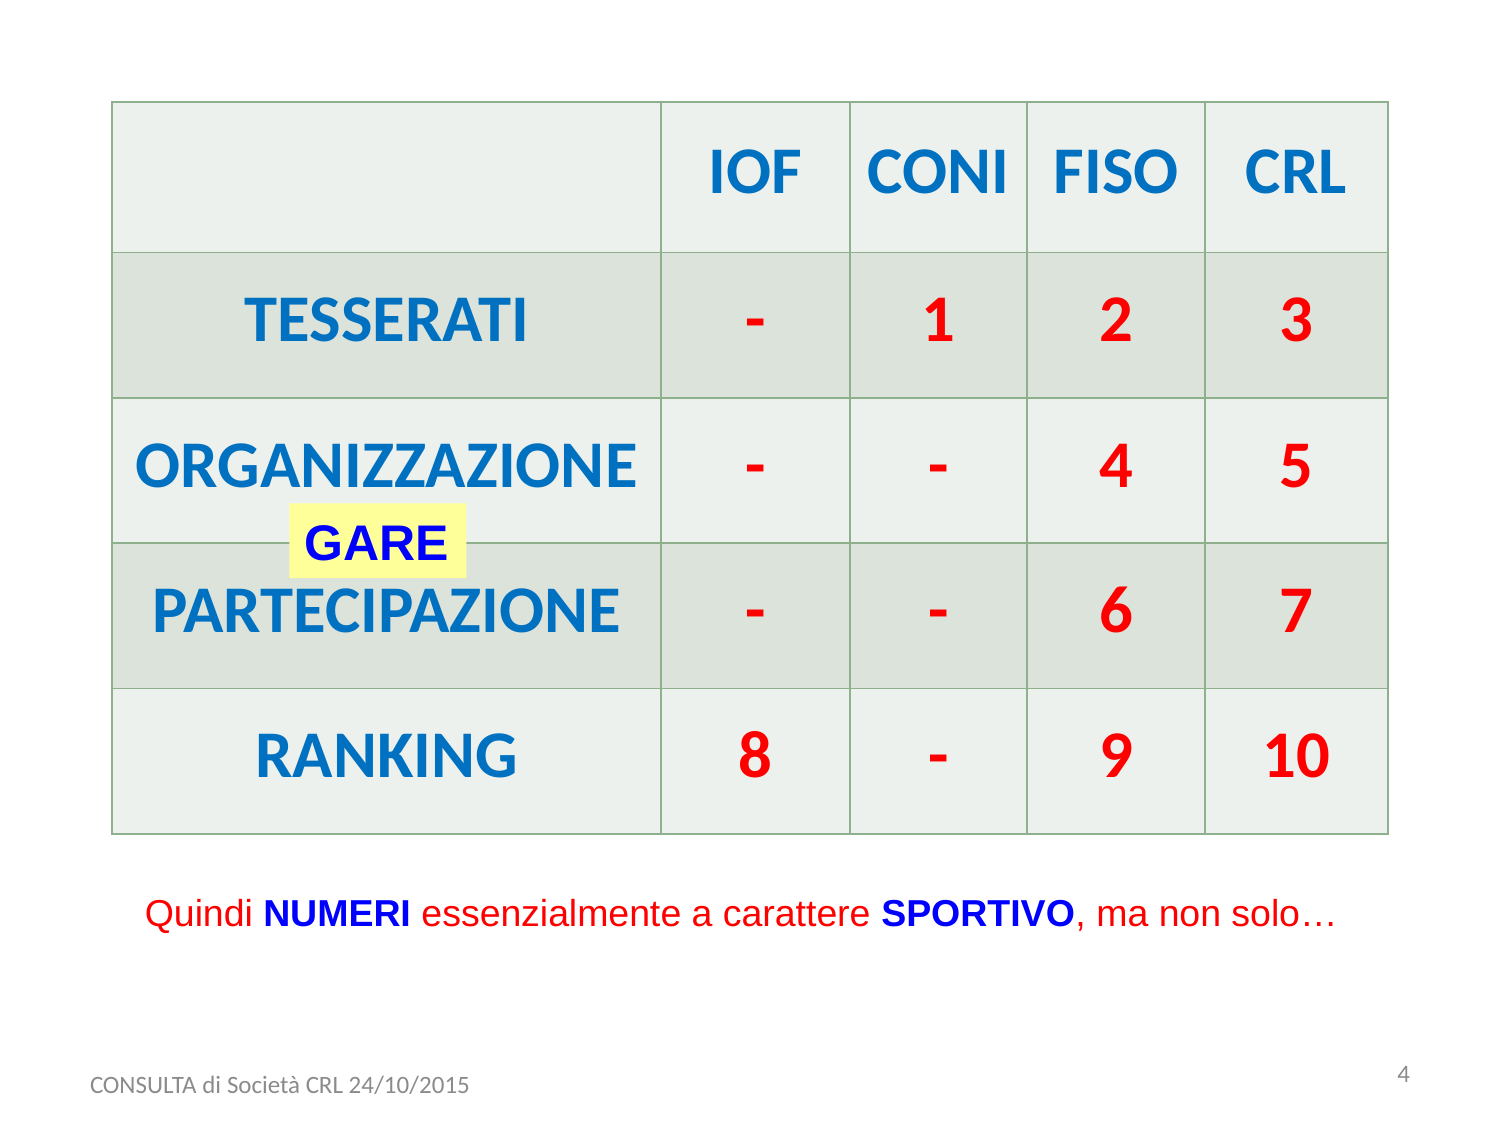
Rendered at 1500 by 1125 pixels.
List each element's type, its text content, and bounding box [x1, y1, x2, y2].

table_cell 1 [851, 253, 1026, 397]
table_cell 3 [1206, 253, 1387, 397]
table_cell 2 [1028, 253, 1204, 397]
table_cell - [662, 544, 849, 688]
table_cell 7 [1206, 544, 1387, 688]
table_cell - [851, 544, 1026, 688]
table_cell - [662, 253, 849, 397]
table_header IOF [662, 103, 849, 252]
table_header CONI [851, 103, 1026, 252]
table_cell RANKING [113, 689, 660, 833]
table_cell 8 [662, 689, 849, 833]
table_cell TESSERATI [113, 253, 660, 397]
table_cell 10 [1206, 689, 1387, 833]
table_cell - [662, 399, 849, 542]
table_cell - [851, 689, 1026, 833]
table_cell 5 [1206, 399, 1387, 542]
table_cell 4 [1028, 399, 1204, 542]
table_cell 9 [1028, 689, 1204, 833]
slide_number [75, 1042, 609, 1125]
table_cell PARTECIPAZIONE [113, 544, 660, 688]
table_header CRL [1206, 103, 1387, 252]
table_header [113, 103, 660, 252]
slide_number 4 [1074, 1042, 1425, 1103]
text_box GARE [289, 503, 467, 579]
table_cell 6 [1028, 544, 1204, 688]
table_cell ORGANIZZAZIONE [113, 399, 660, 542]
table_cell - [851, 399, 1026, 542]
table_header FISO [1028, 103, 1204, 252]
text_box Quindi NUMERI essenzialmente a carattere SPORTIVO, ma non solo… [130, 881, 1353, 942]
